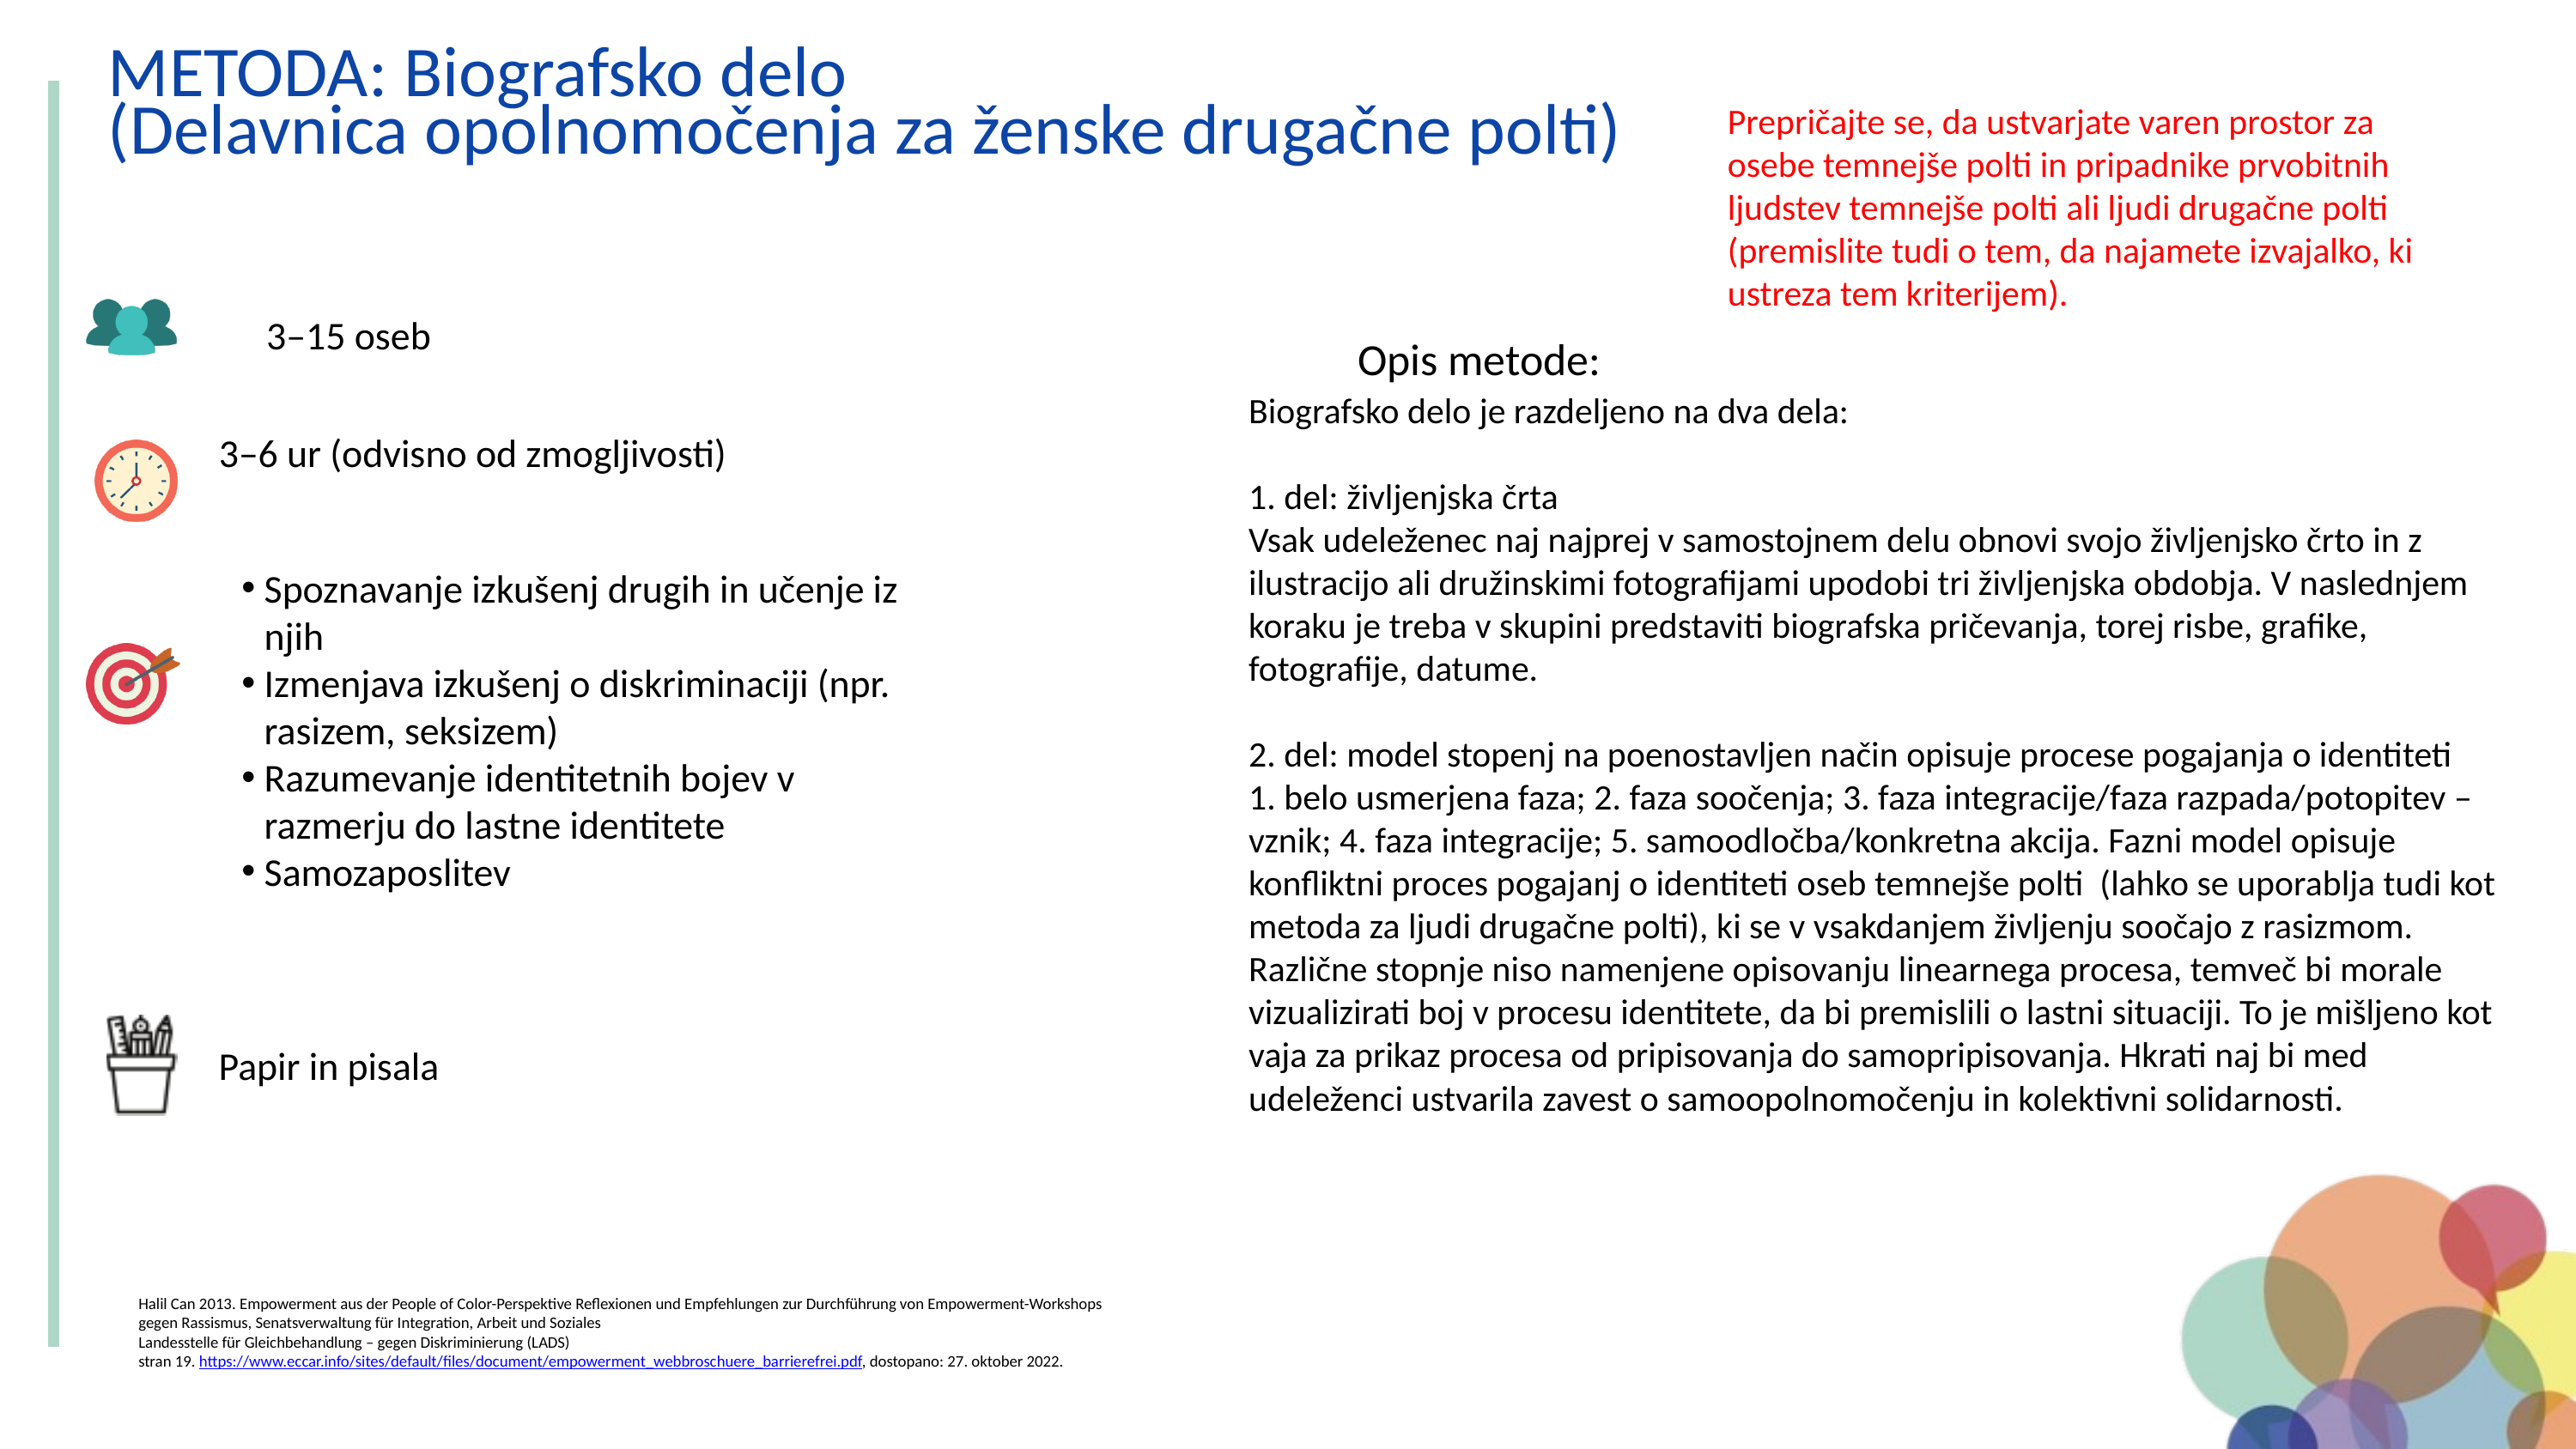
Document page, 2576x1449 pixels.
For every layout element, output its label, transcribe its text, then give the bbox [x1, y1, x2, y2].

text_box Papir in pisala [218, 1040, 963, 1088]
picture [94, 440, 178, 523]
text_box 3–15 oseb [180, 328, 539, 358]
text_box Spoznavanje izkušenj drugih in učenje iz njih Izmenjava izkušenj o diskriminaciji (npr. rasizem, seksizem) Razumevanje identitetnih bojev v razmerju do lastne identitete Samozaposlitev [218, 563, 923, 894]
text_box Biografsko delo je razdeljeno na dva dela: 1. del: življenjska črta Vsak udeleženec naj najprej v samostojnem delu obnovi svojo življenjsko črto in z ilustracijo ali družinskimi fotografijami upodobi tri življenjska obdobja. V naslednjem koraku je treba v skupini predstaviti biografska pričevanja, torej risbe, grafike, fotografije, datume. 2. del: model stopenj na poenostavljen način opisuje procese pogajanja o identiteti 1. belo usmerjena faza; 2. faza soočenja; 3. faza integracije/faza razpada/potopitev – vznik; 4. faza integracije; 5. samoodločba/konkretna akcija. Fazni model opisuje konfliktni proces pogajanj o identiteti oseb temnejše polti (lahko se uporablja tudi kot metoda za ljudi drugačne polti), ki se v vsakdanjem življenju soočajo z rasizmom. Različne stopnje niso namenjene opisovanju linearnega procesa, temveč bi morale vizualizirati boj v procesu identitete, da bi premislili o lastni situaciji. To je mišljeno kot vaja za prikaz procesa od pripisovanja do samopripisovanja. Hkrati naj bi med udeleženci ustvarila zavest o samoopolnomočenju in kolektivni solidarnosti. [1236, 381, 2525, 1210]
text_box Prepričajte se, da ustvarjate varen prostor za osebe temnejše polti in pripadnike prvobitnih ljudstev temnejše polti ali ljudi drugačne polti (premislite tudi o tem, da najamete izvajalko, ki ustreza tem kriterijem). [1715, 92, 2468, 320]
picture [85, 643, 187, 724]
text_box Opis metode: [1159, 336, 1800, 385]
picture [85, 299, 178, 355]
text_box Halil Can 2013. Empowerment aus der People of Color-Perspektive Reflexionen und Empfehlungen zur Durchführung von Empowerment-Workshops gegen Rassismus, Senatsverwaltung für Integration, Arbeit und Soziales Landesstelle für Gleichbehandlung – gegen Diskriminierung (LADS) stran 19. https://www.eccar.info/sites/default/files/document/empowerment_webbroschuere_barrierefrei.pdf, dostopano: 27. oktober 2022. [125, 1286, 1137, 1377]
picture [106, 1014, 178, 1116]
picture [2028, 1155, 2576, 1449]
text_box METODA: Biografsko delo (Delavnica opolnomočenja za ženske drugačne polti) [107, 54, 2008, 169]
text_box 3–6 ur (odvisno od zmogljivosti) [218, 427, 1044, 476]
